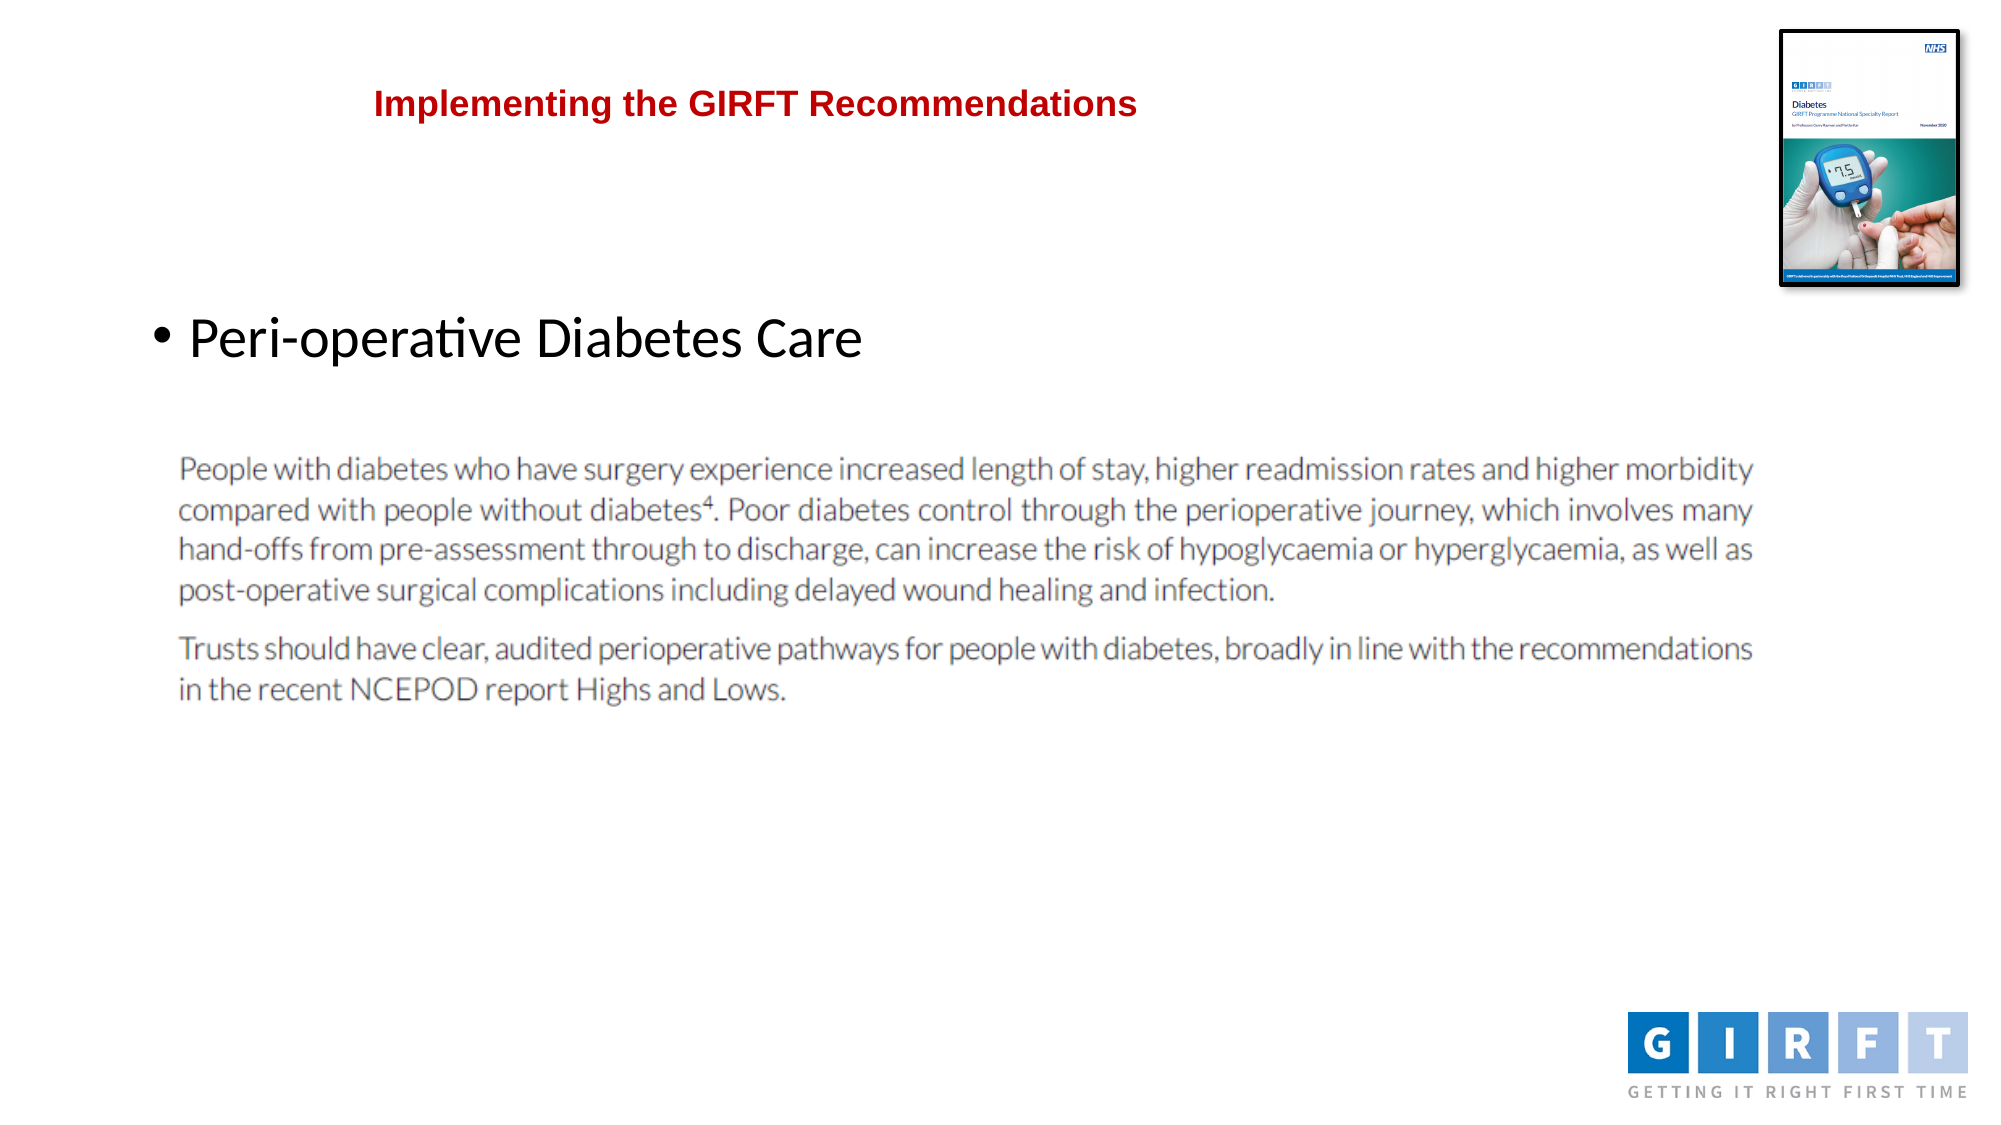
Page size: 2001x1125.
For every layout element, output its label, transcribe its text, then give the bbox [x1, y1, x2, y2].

picture [1783, 33, 1956, 283]
picture [1628, 1012, 1968, 1098]
title Implementing the GIRFT Recommendations [358, 76, 1783, 176]
picture [170, 449, 1784, 718]
list Peri-operative Diabetes Care [137, 299, 1863, 379]
